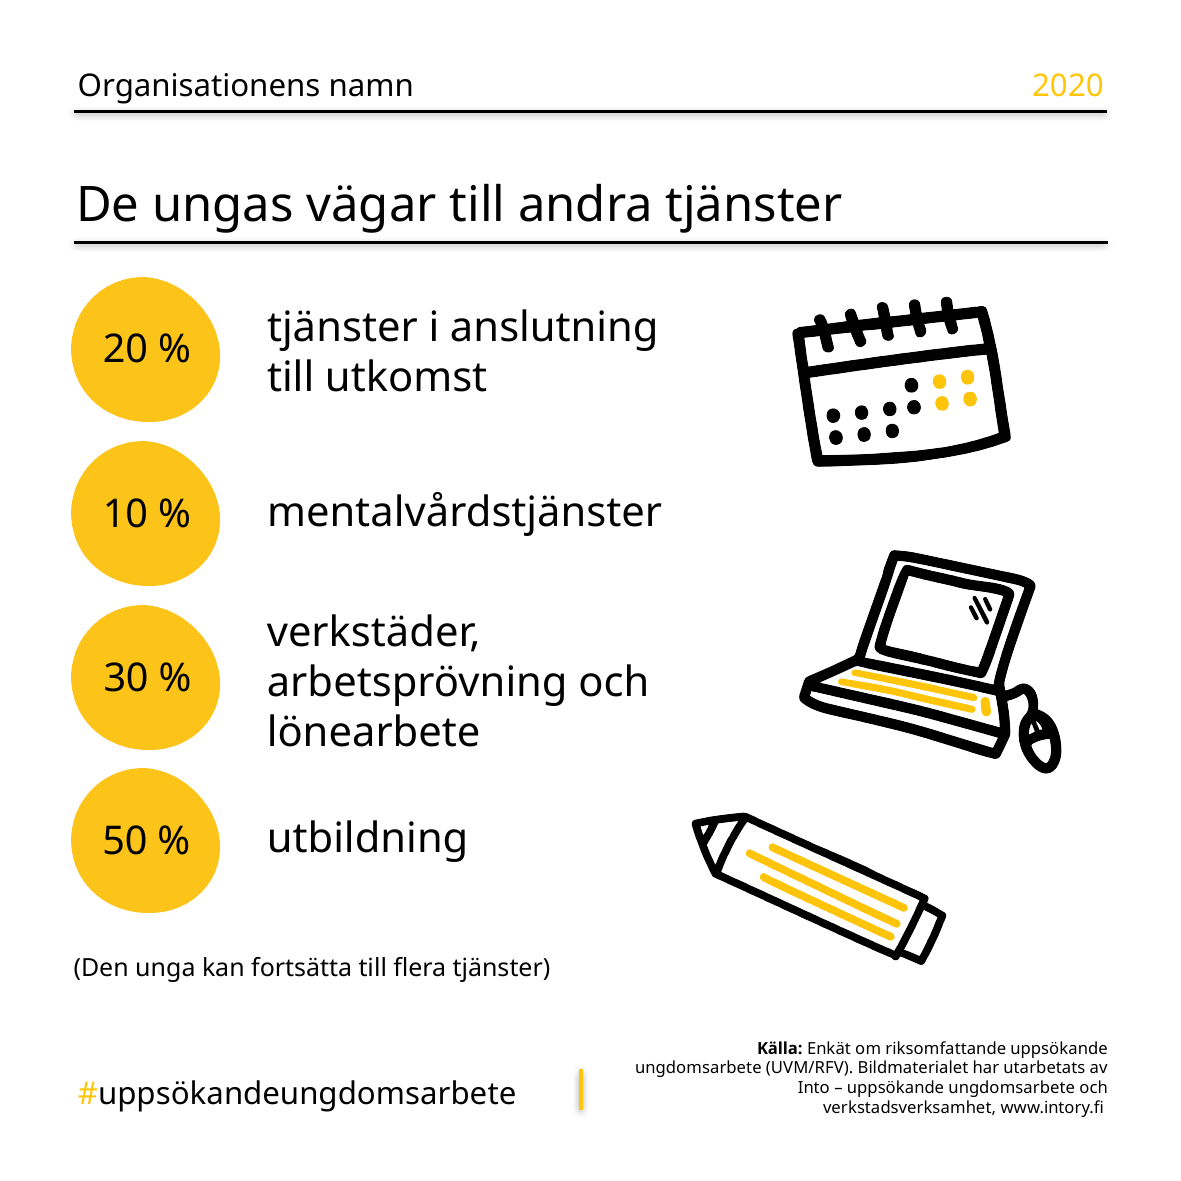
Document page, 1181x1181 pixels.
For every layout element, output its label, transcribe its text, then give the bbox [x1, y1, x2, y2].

picture [788, 269, 1015, 495]
list Organisationens namn [74, 51, 716, 99]
list 50 % [70, 769, 220, 913]
list 2020 [955, 51, 1105, 99]
list 10 % [71, 442, 220, 586]
list 20 % [71, 277, 220, 421]
list 30 % [71, 606, 221, 749]
picture [688, 494, 1106, 1023]
